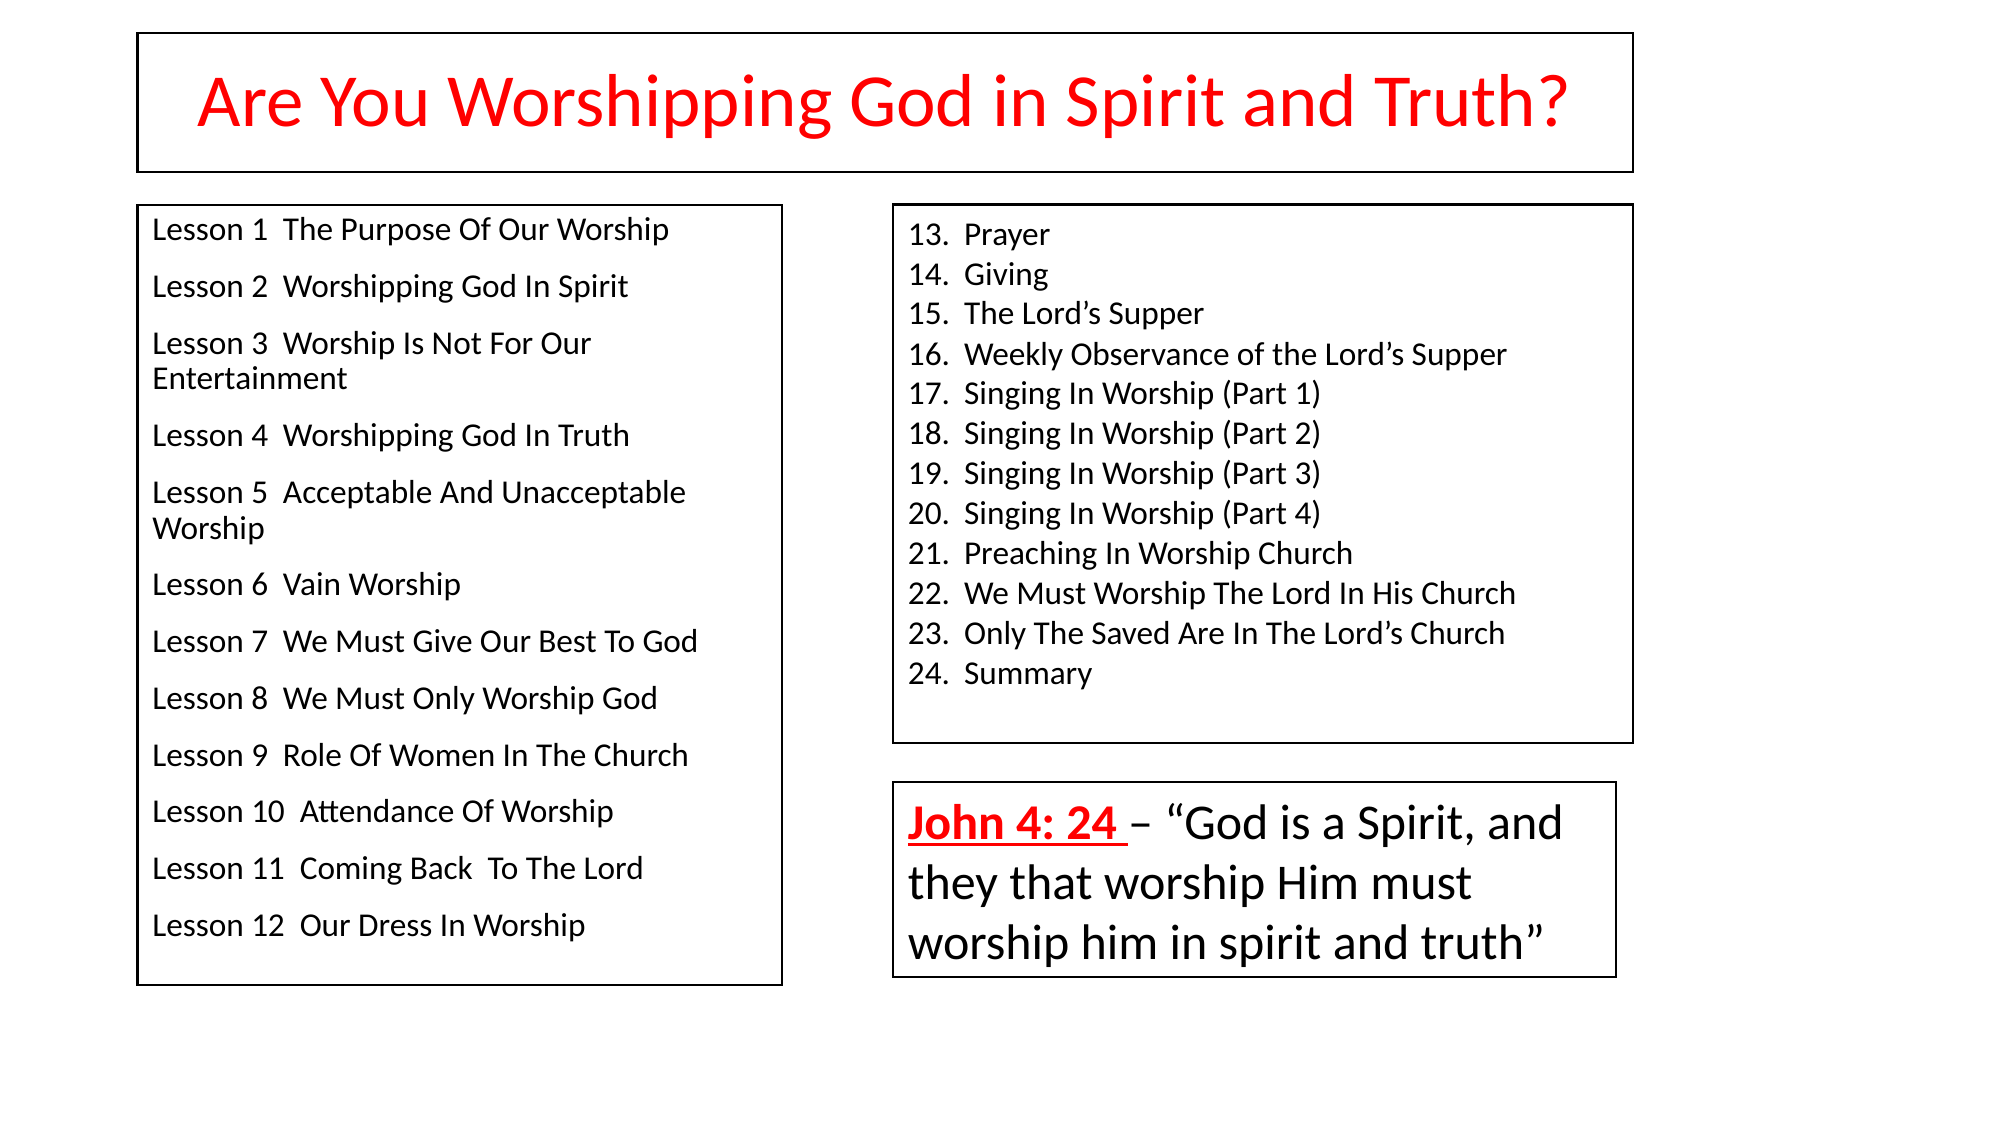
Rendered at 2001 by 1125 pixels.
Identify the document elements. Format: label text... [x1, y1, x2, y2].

list Lesson 1 The Purpose Of Our Worship Lesson 2 Worshipping God In Spirit Lesson 3 Worship Is Not For Our Entertainment Lesson 4 Worshipping God In Truth Lesson 5 Acceptable And Unacceptable Worship Lesson 6 Vain Worship Lesson 7 We Must Give Our Best To God Lesson 8 We Must Only Worship God Lesson 9 Role Of Women In The Church Lesson 10 Attendance Of Worship Lesson 11 Coming Back To The Lord Lesson 12 Our Dress In Worship [136, 204, 783, 986]
title Are You Worshipping God in Spirit and Truth? [136, 32, 1634, 173]
text_box Prayer Giving The Lord’s Supper Weekly Observance of the Lord’s Supper Singing In Worship (Part 1) Singing In Worship (Part 2) Singing In Worship (Part 3) Singing In Worship (Part 4) Preaching In Worship Church We Must Worship The Lord In His Church Only The Saved Are In The Lord’s Church Summary [892, 203, 1634, 744]
text_box John 4: 24 – “God is a Spirit, and they that worship Him must worship him in spirit and truth” [892, 781, 1617, 978]
